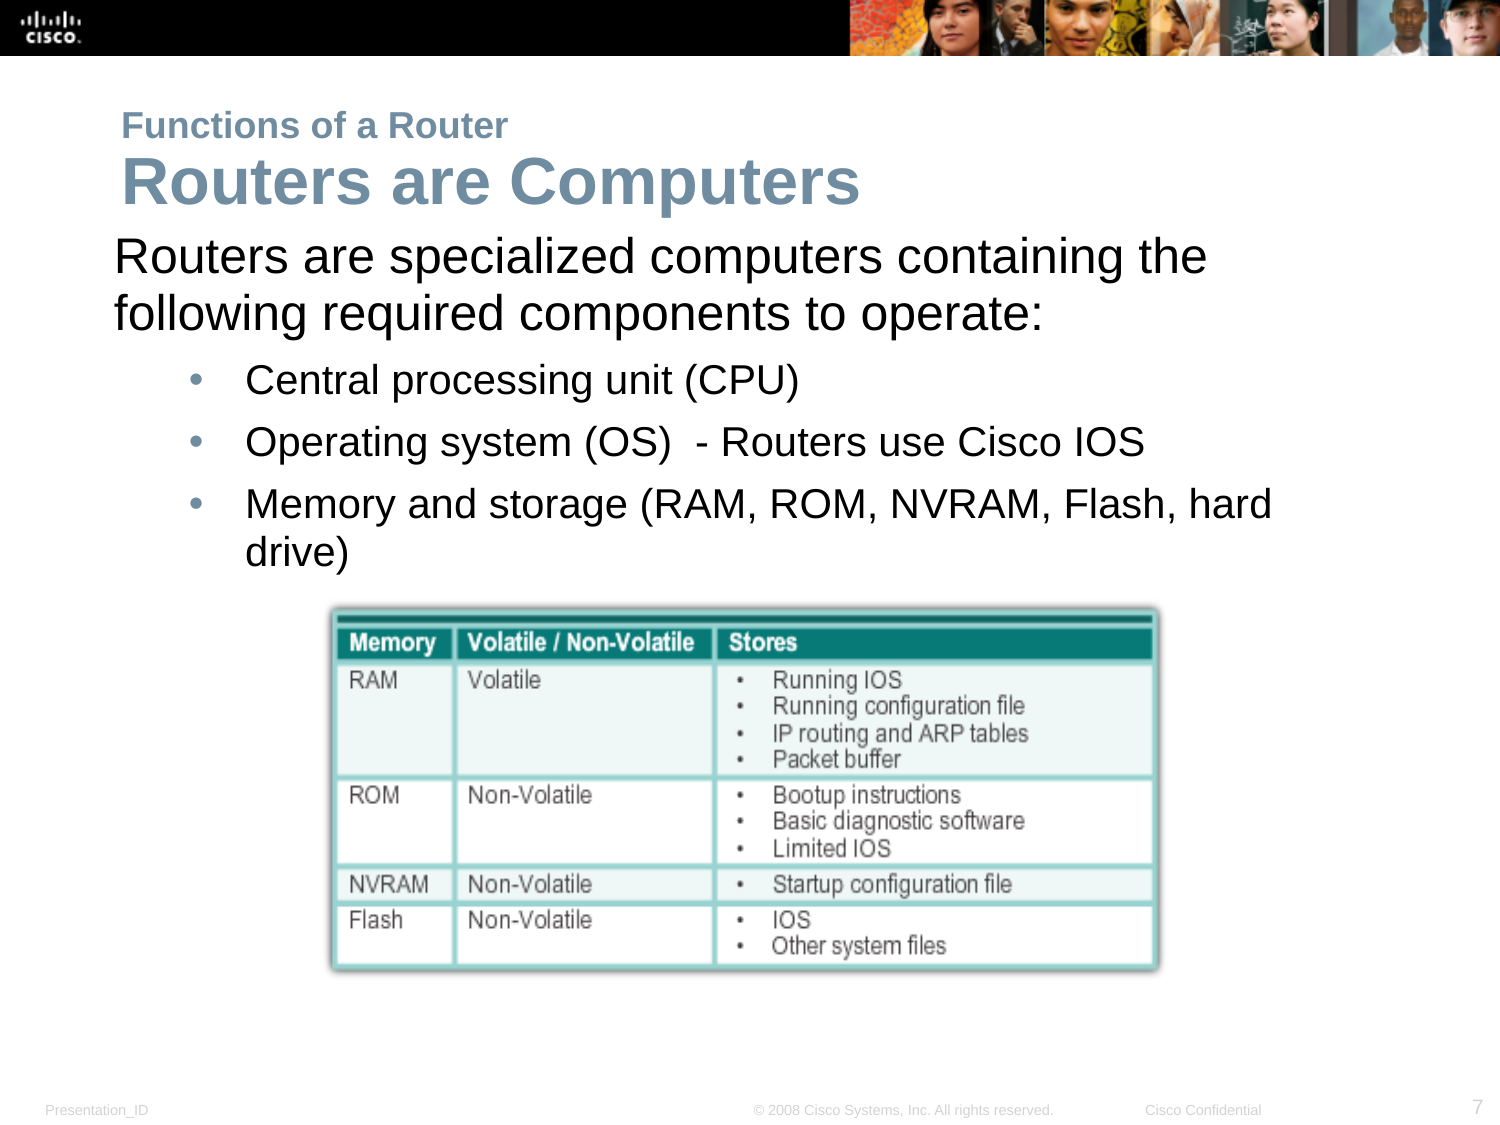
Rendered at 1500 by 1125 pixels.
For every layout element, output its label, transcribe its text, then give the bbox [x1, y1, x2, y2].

picture [299, 583, 1175, 1007]
list Routers are specialized computers containing the following required components to operate: Central processing unit (CPU) Operating system (OS) - Routers use Cisco IOS Memory and storage (RAM, ROM, NVRAM, Flash, hard drive) [100, 221, 1348, 846]
picture [0, 0, 1500, 56]
title Functions of a Router Routers are Computers [107, 87, 1444, 226]
